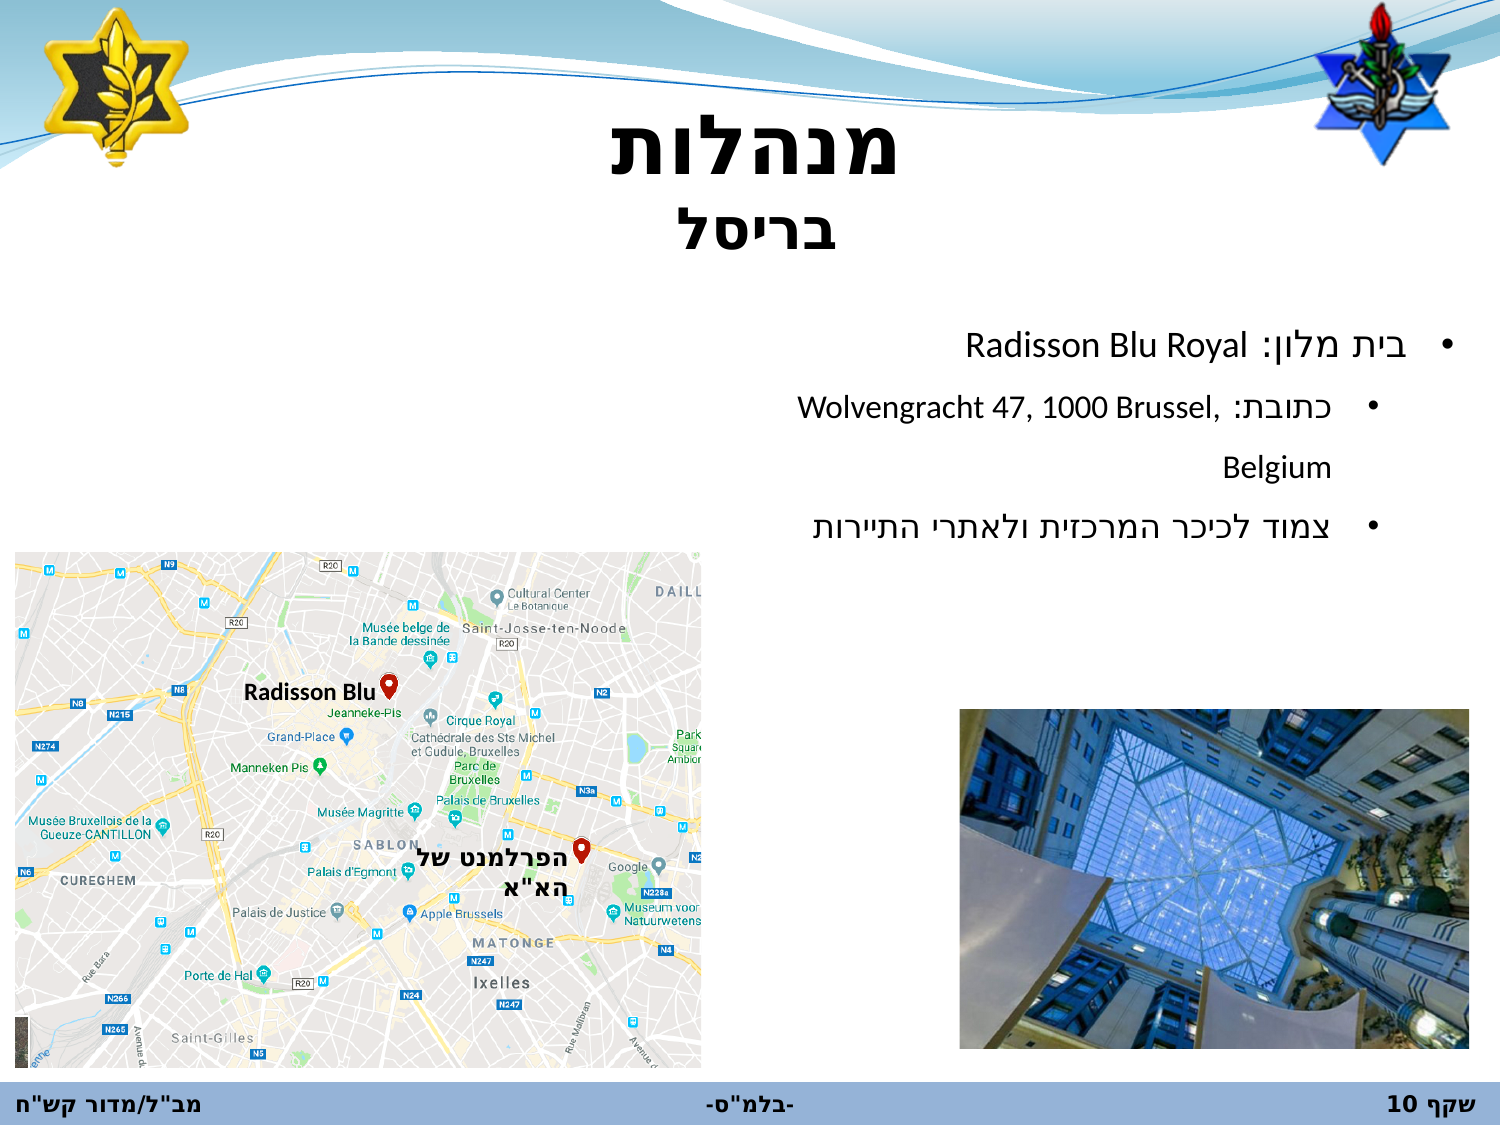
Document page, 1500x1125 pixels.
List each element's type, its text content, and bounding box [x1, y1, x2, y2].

picture [1310, 0, 1459, 173]
text_box בית מלון: Radisson Blu Royal כתובת: Wolvengracht 47, 1000 Brussel, Belgium צמוד לכיכר המרכזית ולאתרי התיירות [727, 290, 1470, 673]
picture [42, 0, 193, 172]
text_box מנהלות בריסל [293, 84, 1222, 269]
picture [14, 552, 702, 1068]
picture [959, 709, 1470, 1049]
